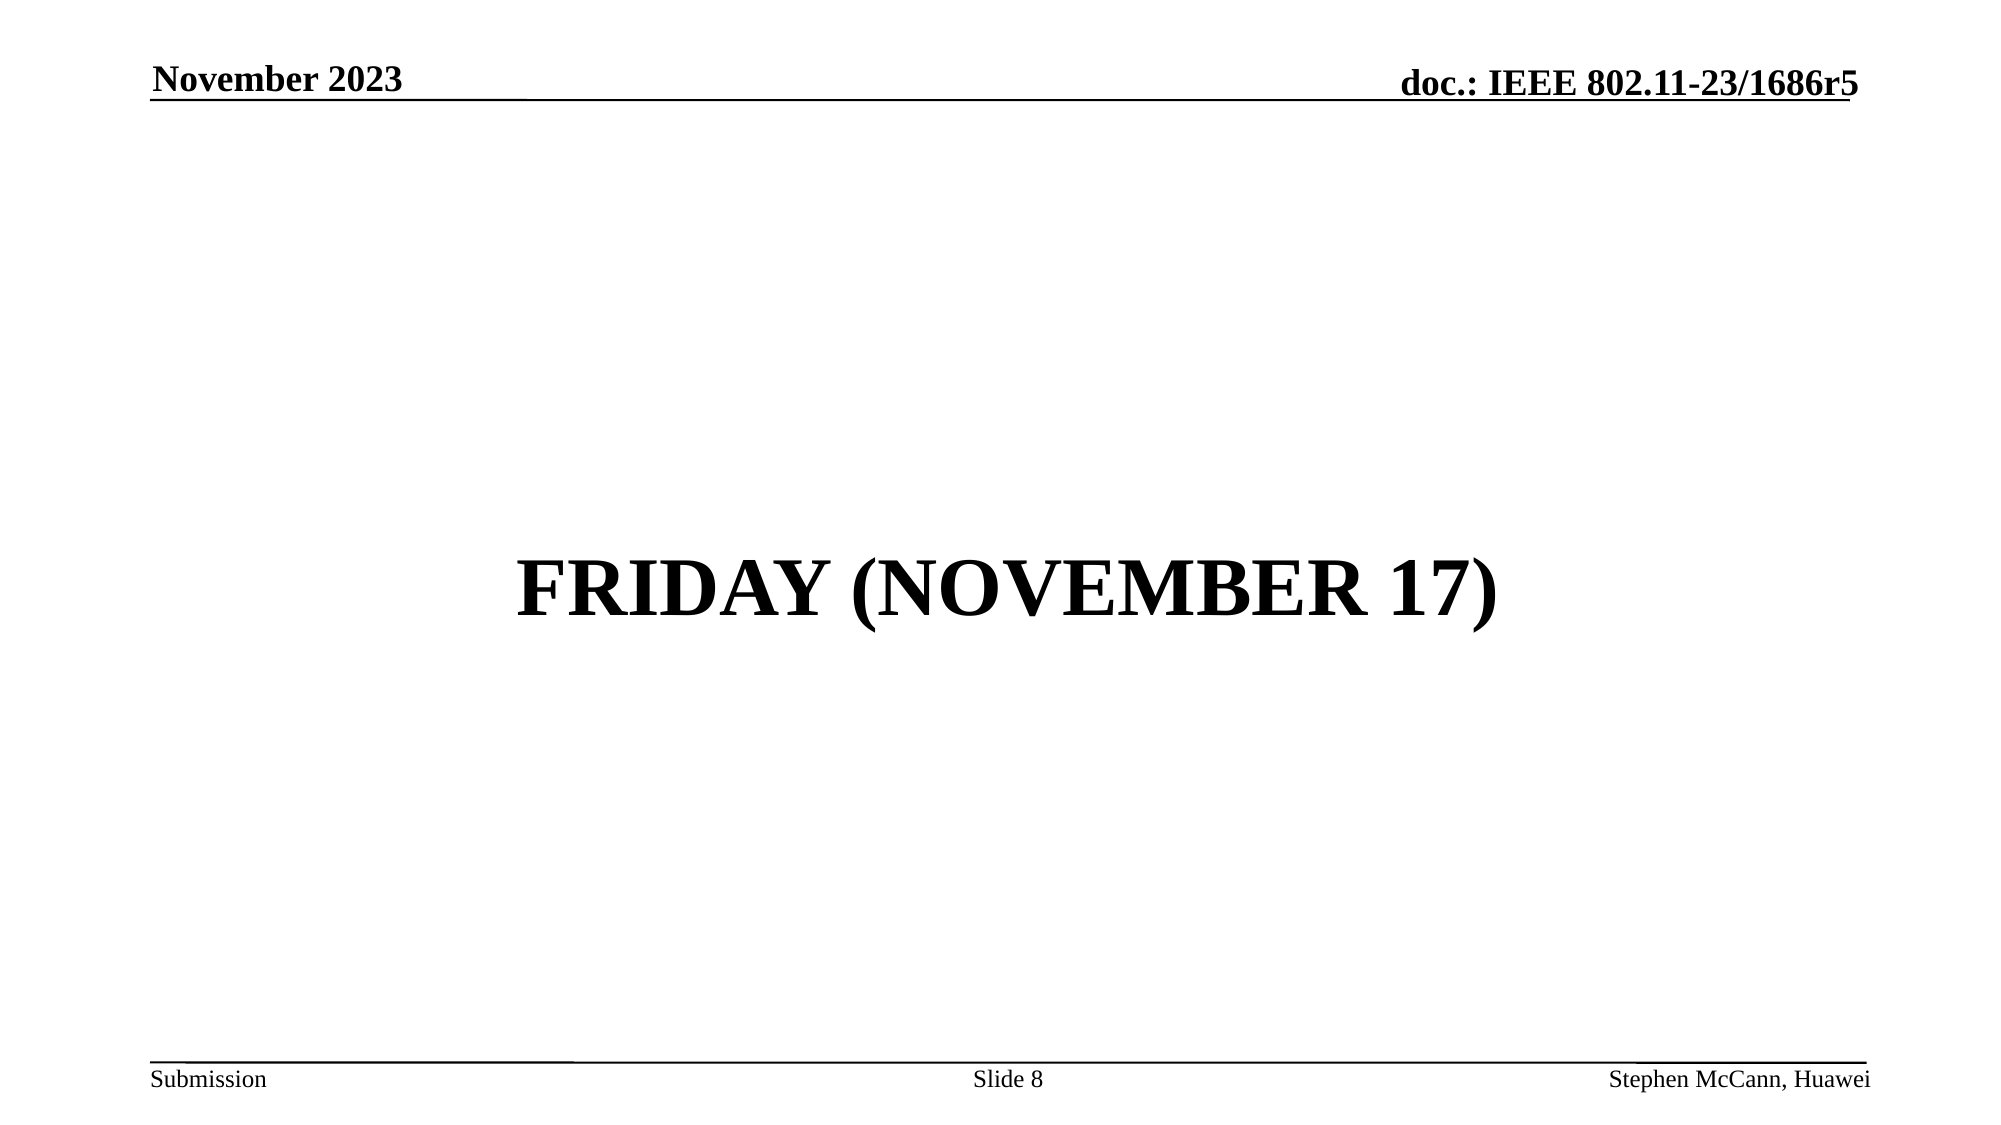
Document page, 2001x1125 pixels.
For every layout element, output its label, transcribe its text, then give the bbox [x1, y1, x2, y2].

slide_number Slide 8 [950, 1061, 1067, 1123]
footer Stephen McCann, Huawei [1174, 1061, 1872, 1093]
title FRIDAY (November 17) [157, 524, 1859, 749]
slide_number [152, 54, 563, 100]
